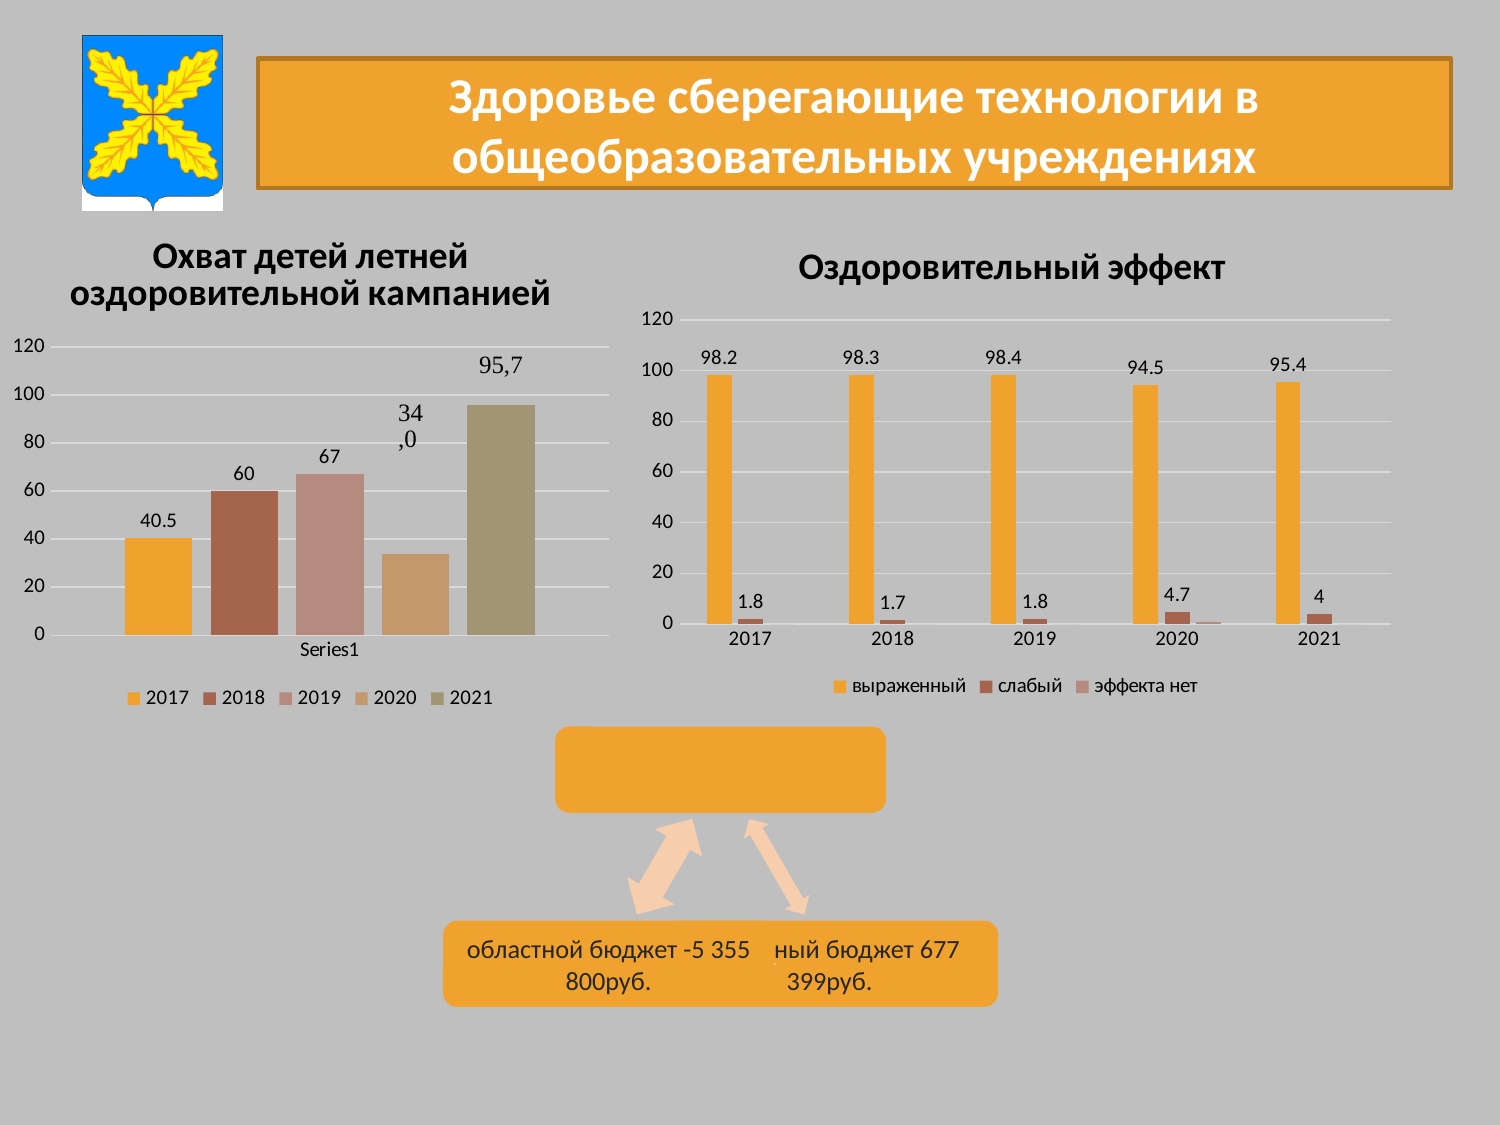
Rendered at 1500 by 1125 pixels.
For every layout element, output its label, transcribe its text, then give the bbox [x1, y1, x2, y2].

chart [624, 222, 1407, 704]
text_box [58, 726, 1383, 1072]
chart [0, 210, 622, 716]
picture [81, 34, 223, 210]
text_box Здоровье сберегающие технологии в общеобразовательных учреждениях [256, 56, 1453, 190]
